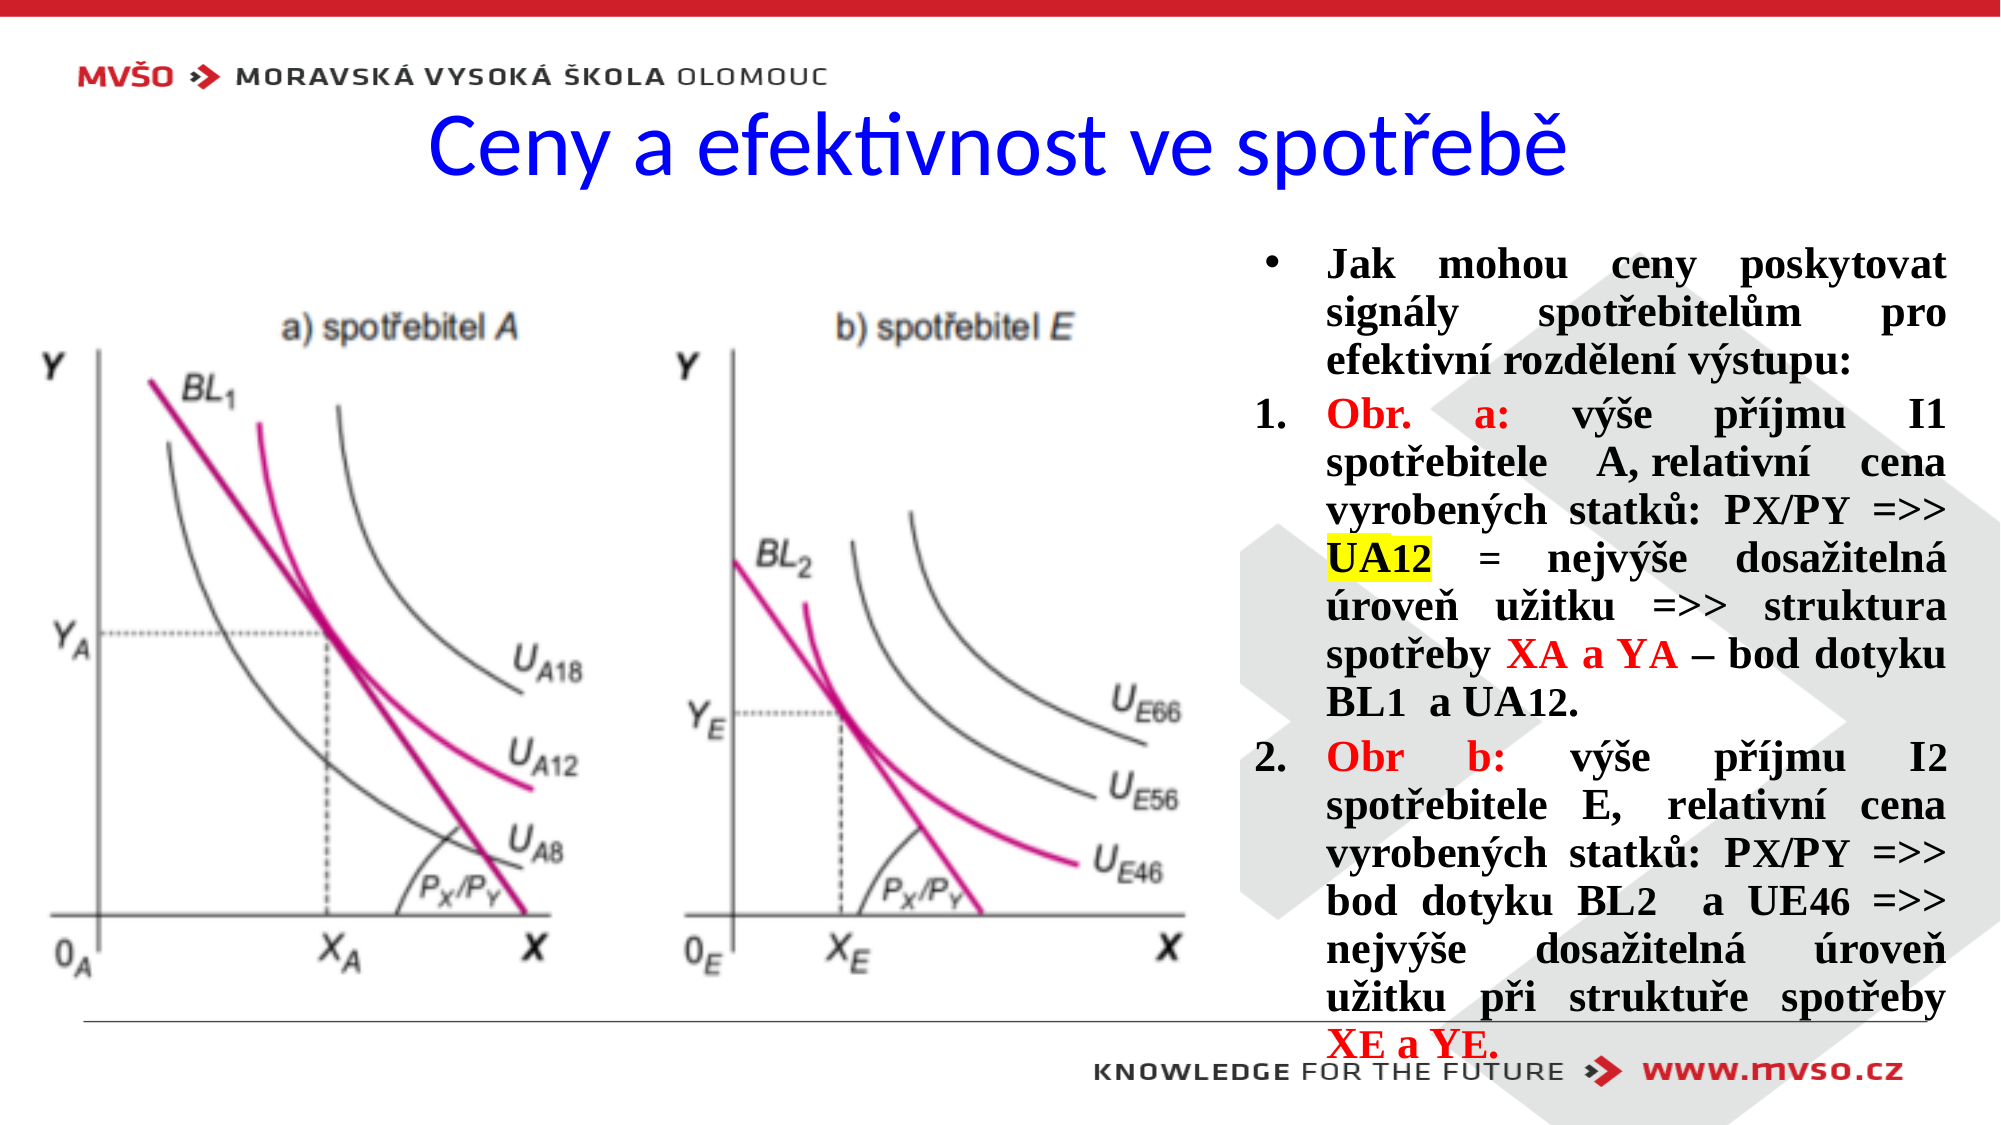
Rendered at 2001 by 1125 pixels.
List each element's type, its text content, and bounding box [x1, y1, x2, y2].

title Ceny a efektivnost ve spotřebě [99, 45, 1900, 233]
list Jak mohou ceny poskytovat signály spotřebitelům pro efektivní rozdělení výstupu: Obr. a: výše příjmu I1 spotřebitele A, relativní cena vyrobených statků: PX/PY =>> UA12 = nejvýše dosažitelná úroveň užitku =>> struktura spotřeby XA a YA – bod dotyku BL1 a UA12. Obr b: výše příjmu I2 spotřebitele E, relativní cena vyrobených statků: PX/PY =>> bod dotyku BL2 a UE46 =>> nejvýše dosažitelná úroveň užitku při struktuře spotřeby XE a YE. [1239, 232, 1964, 1088]
picture [0, 0, 2001, 1125]
